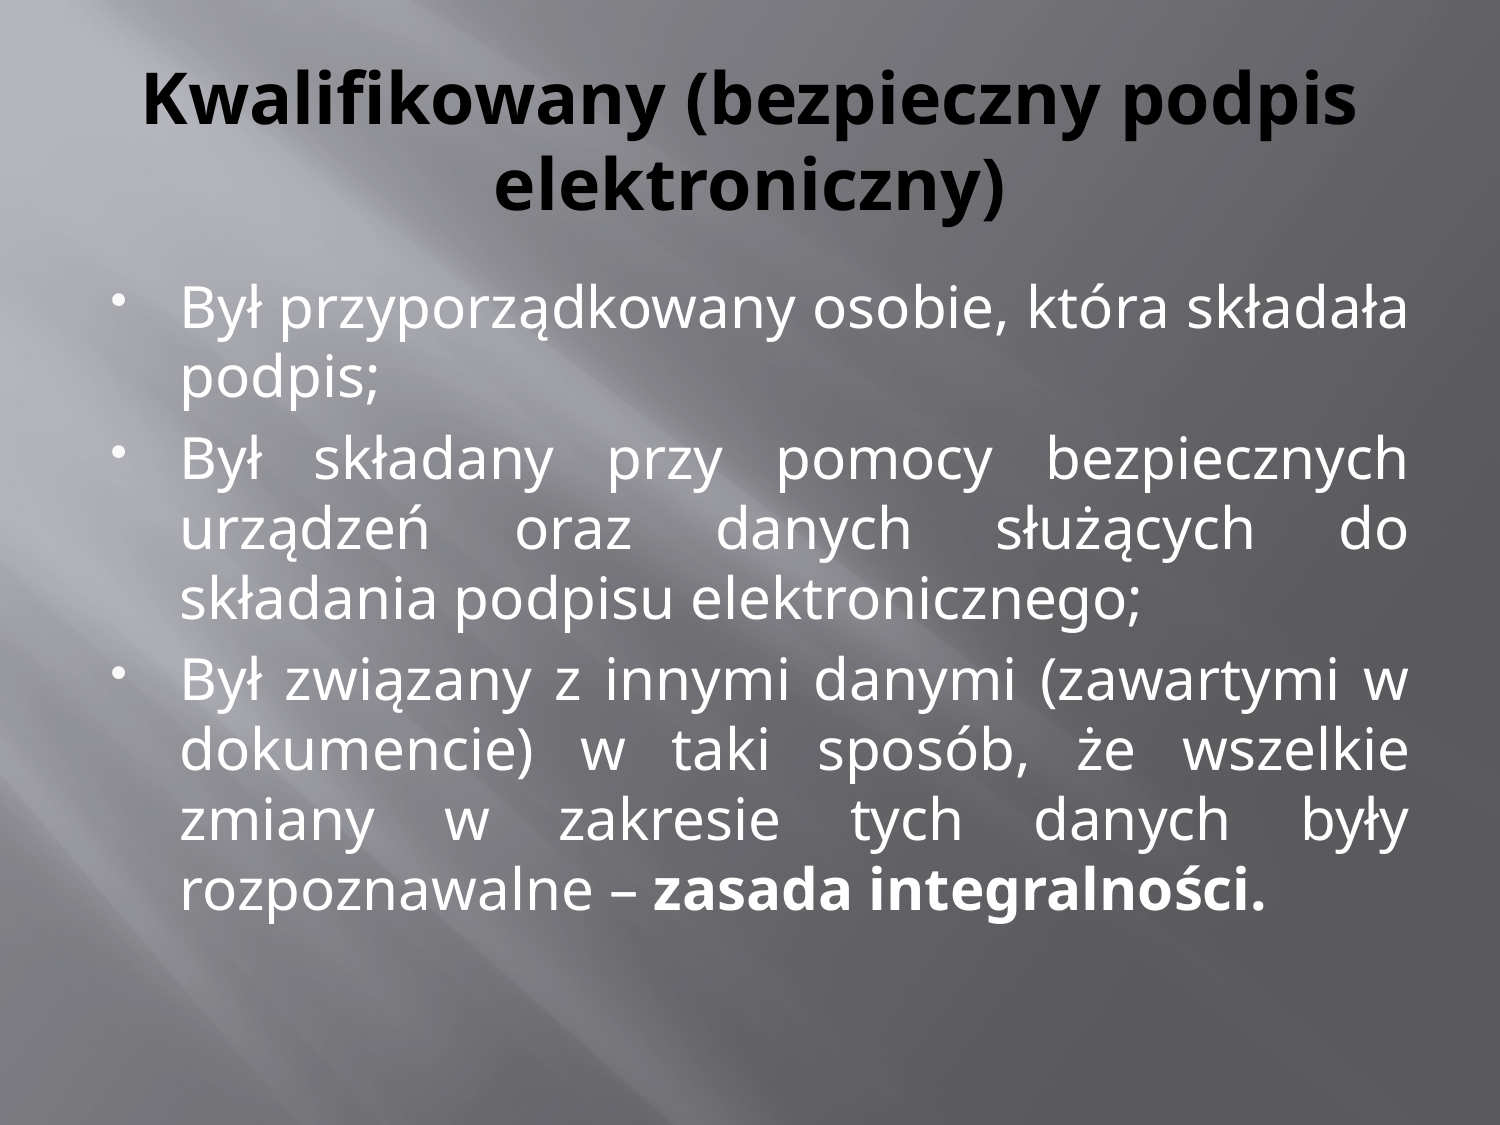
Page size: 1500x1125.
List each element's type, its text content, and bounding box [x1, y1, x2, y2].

list Był przyporządkowany osobie, która składała podpis; Był składany przy pomocy bezpiecznych urządzeń oraz danych służących do składania podpisu elektronicznego; Był związany z innymi danymi (zawartymi w dokumencie) w taki sposób, że wszelkie zmiany w zakresie tych danych były rozpoznawalne – zasada integralności. [75, 262, 1425, 1035]
title Kwalifikowany (bezpieczny podpis elektroniczny) [75, 45, 1425, 233]
